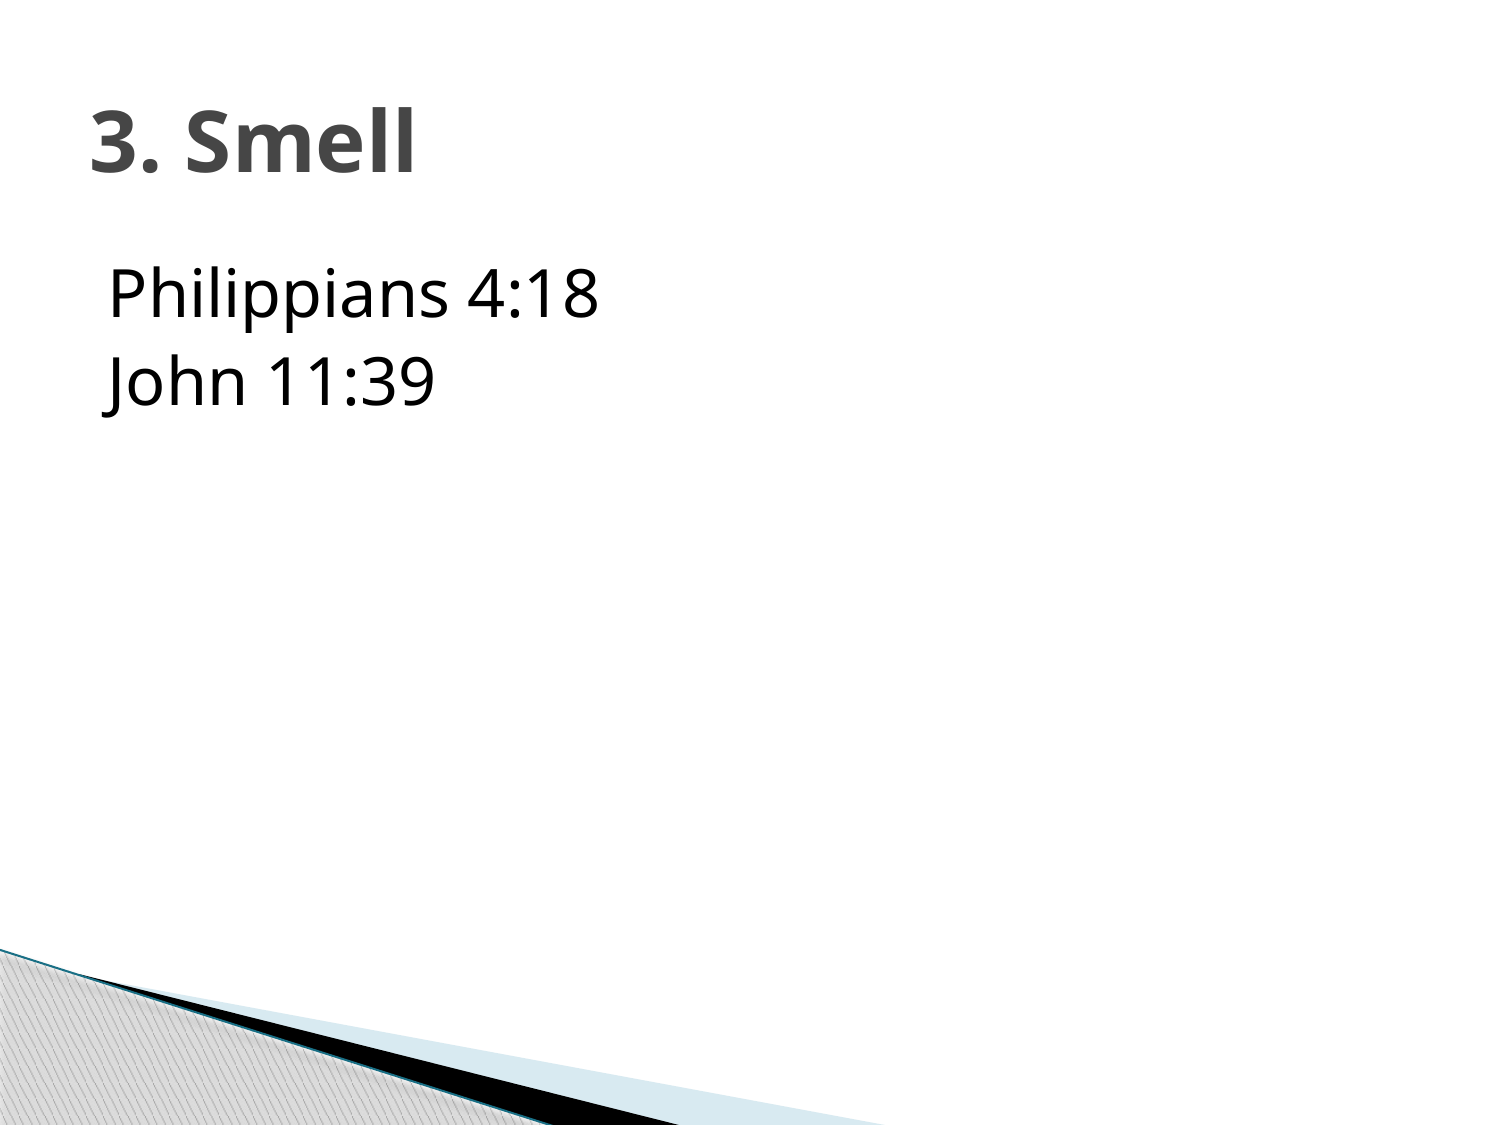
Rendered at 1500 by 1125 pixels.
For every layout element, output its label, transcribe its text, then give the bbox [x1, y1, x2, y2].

title 3. Smell [75, 45, 1425, 233]
list Philippians 4:18 John 11:39 [75, 243, 1425, 986]
